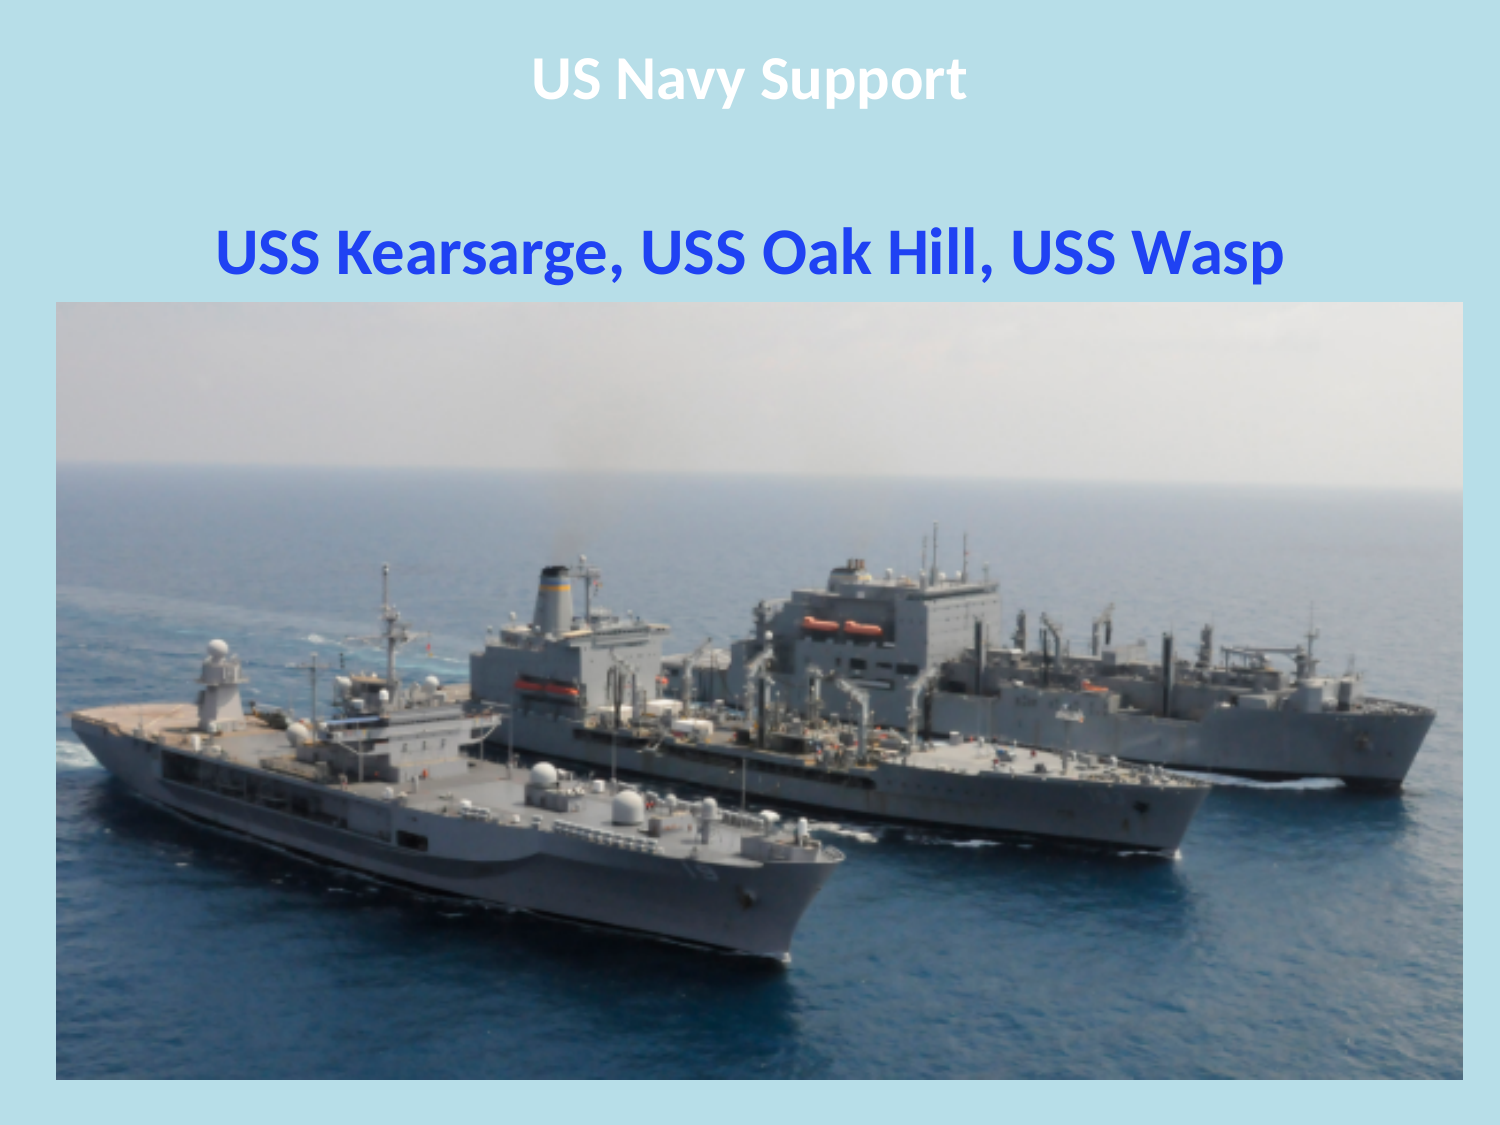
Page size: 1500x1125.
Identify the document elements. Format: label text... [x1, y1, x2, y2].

title US Navy Support [0, 12, 1500, 138]
subtitle USS Kearsarge, USS Oak Hill, USS Wasp [200, 200, 1475, 1000]
picture [56, 302, 1463, 1080]
